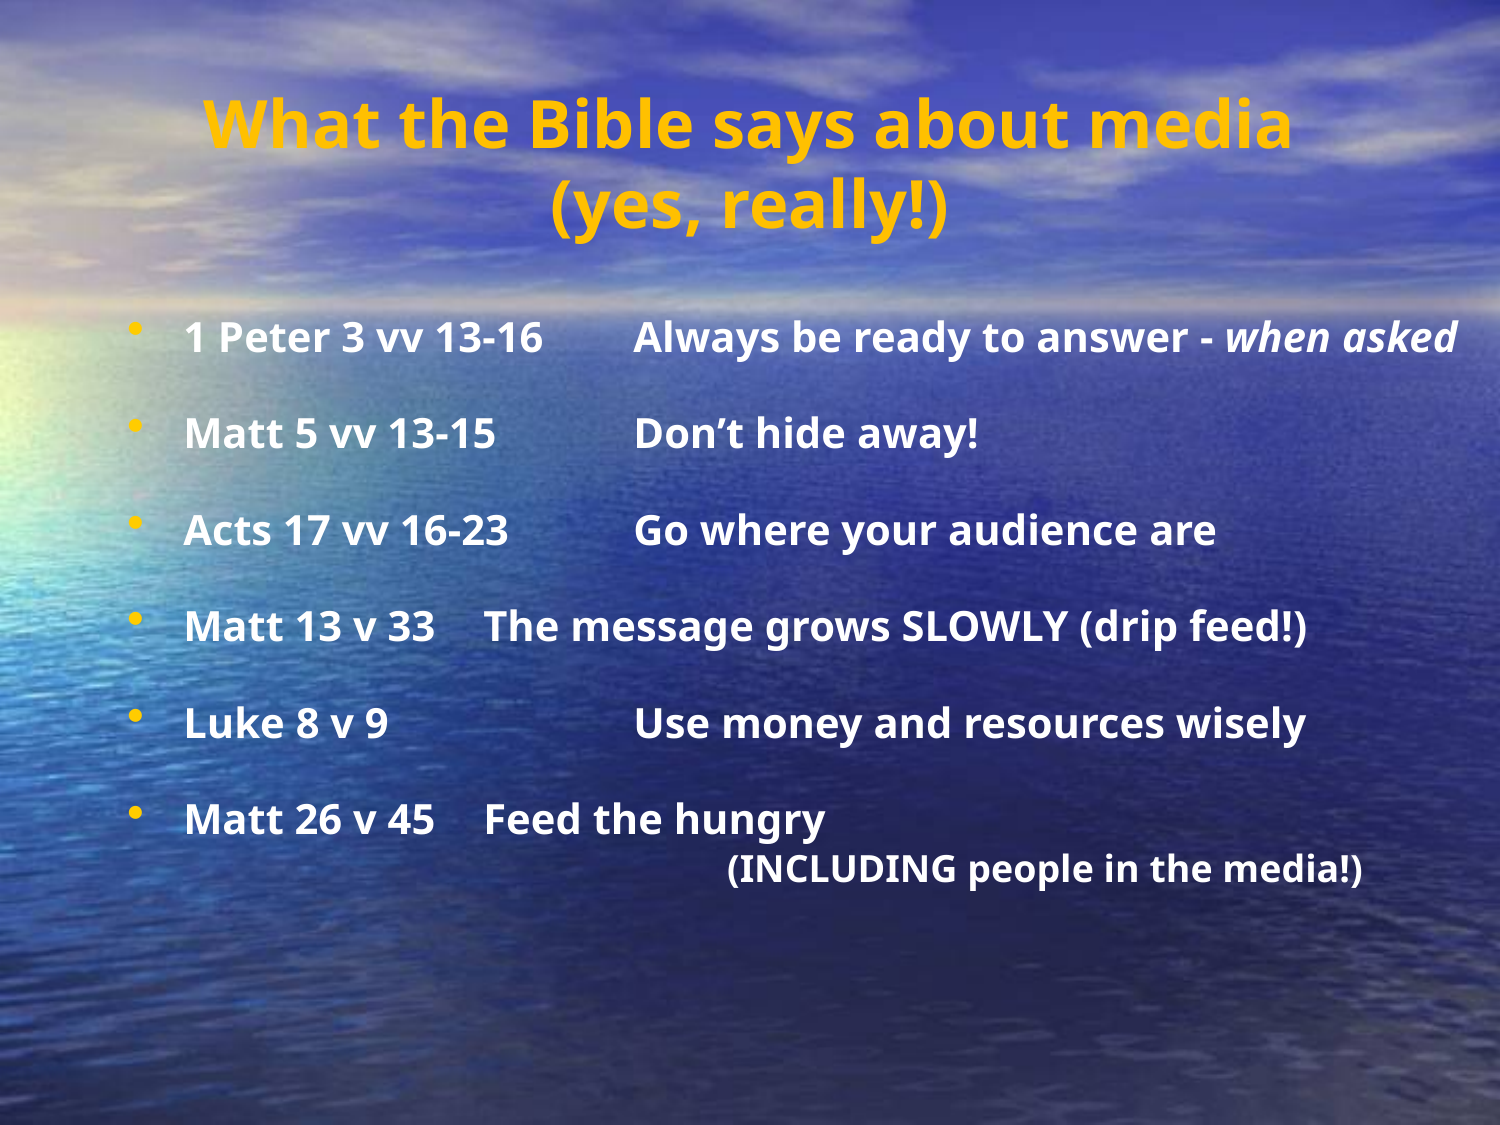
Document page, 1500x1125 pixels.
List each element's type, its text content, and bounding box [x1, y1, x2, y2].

title What the Bible says about media (yes, really!) [75, 47, 1425, 275]
list 1 Peter 3 vv 13-16 Always be ready to answer - when asked Matt 5 vv 13-15 Don’t hide away! Acts 17 vv 16-23 Go where your audience are Matt 13 v 33 The message grows SLOWLY (drip feed!) Luke 8 v 9 Use money and resources wisely Matt 26 v 45 Feed the hungry (INCLUDING people in the media!) [112, 275, 1500, 1059]
picture [0, 0, 1500, 1125]
